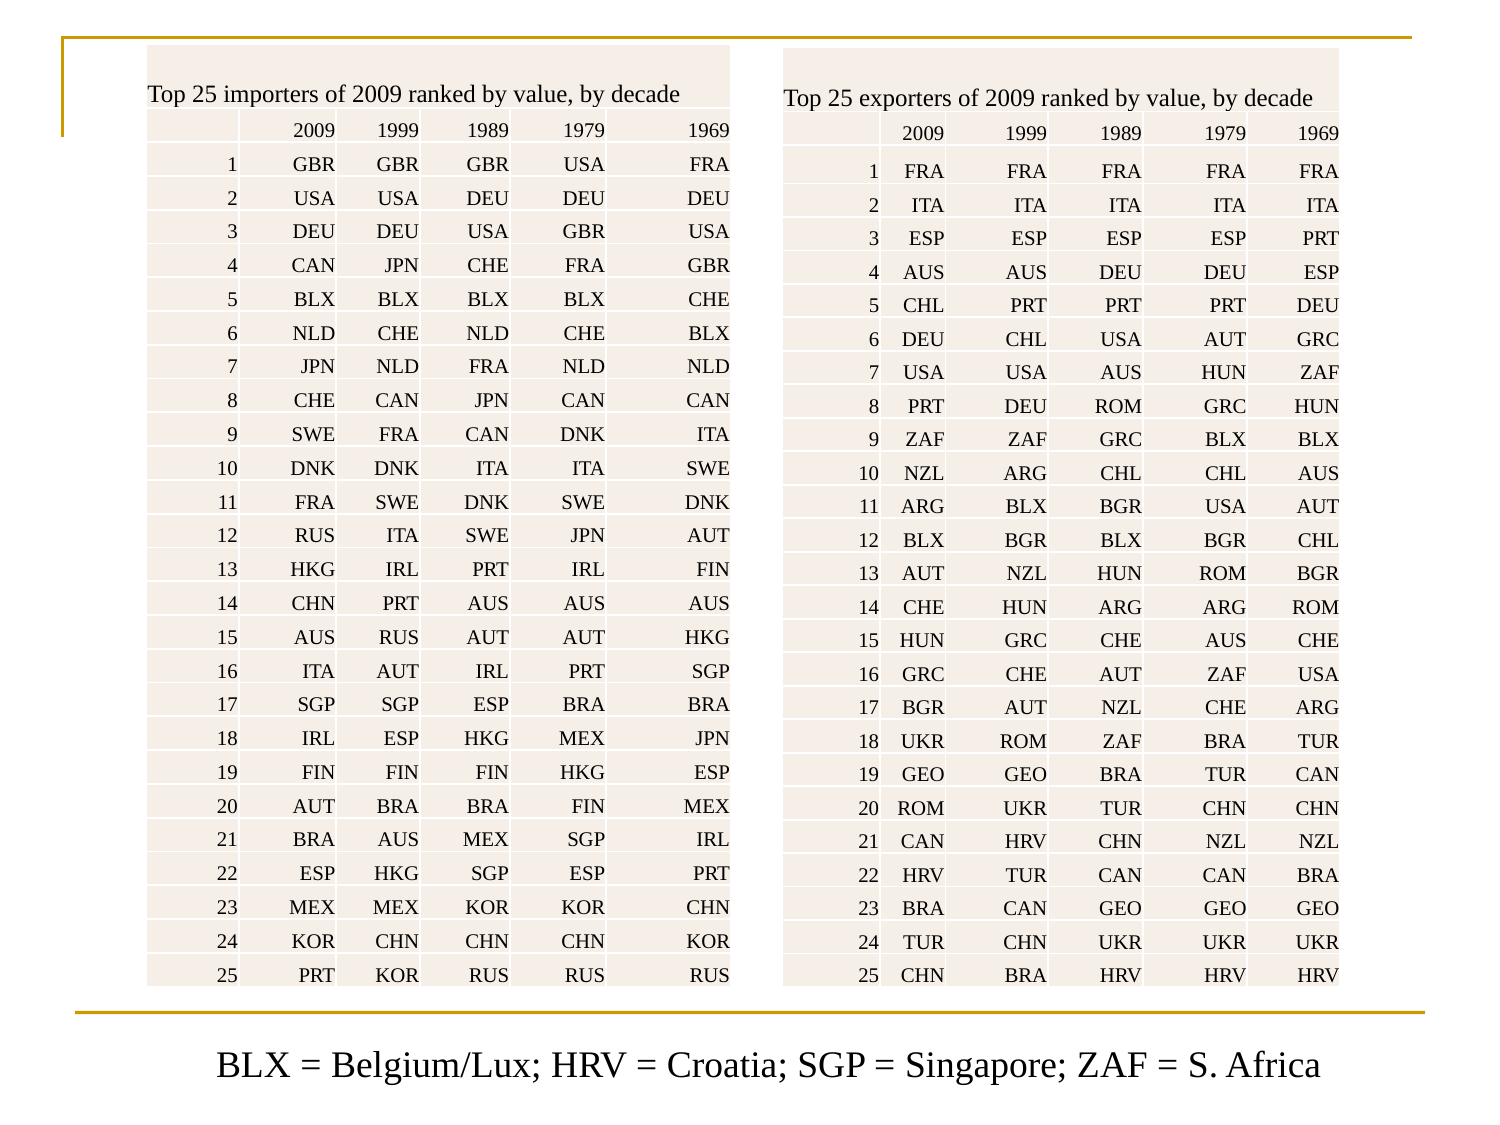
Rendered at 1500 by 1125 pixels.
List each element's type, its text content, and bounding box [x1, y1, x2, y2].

table_cell HUN [881, 620, 945, 651]
table_cell FRA [1049, 146, 1142, 183]
table_cell AUT [946, 687, 1047, 718]
table_cell MEX [607, 785, 730, 817]
table_cell GBR [511, 211, 605, 243]
table_cell 20 [783, 787, 879, 819]
table_cell ZAF [881, 419, 945, 450]
table_cell FIN [240, 751, 335, 783]
table_cell ESP [1248, 251, 1339, 283]
table_cell 16 [783, 653, 879, 685]
table_cell FIN [607, 548, 730, 580]
table_cell GRC [1248, 318, 1339, 350]
table_cell CHE [881, 586, 945, 618]
table_cell FRA [946, 146, 1047, 183]
table_cell UKR [1049, 921, 1142, 953]
table_cell NZL [1248, 821, 1339, 852]
table_cell PRT [1248, 218, 1339, 250]
table_cell 11 [147, 481, 238, 513]
table_cell HRV [881, 854, 945, 886]
table_cell 8 [147, 379, 238, 411]
table_cell 24 [783, 921, 879, 953]
table_header Top 25 importers of 2009 ranked by value, by decade [147, 45, 730, 107]
table_cell 21 [783, 821, 879, 852]
table_cell USA [337, 177, 419, 209]
table_cell SWE [607, 447, 730, 479]
table_cell CAN [1049, 854, 1142, 886]
table_cell ITA [240, 650, 335, 682]
table_cell CAN [1248, 754, 1339, 785]
table_cell MEX [337, 886, 419, 918]
table_cell 1 [783, 146, 879, 183]
table_cell SGP [421, 852, 509, 884]
table_cell AUT [1049, 653, 1142, 685]
table_cell AUT [1248, 486, 1339, 517]
table_cell ROM [881, 787, 945, 819]
table_cell BGR [1248, 553, 1339, 584]
table_cell 20 [147, 785, 238, 817]
table_cell 4 [147, 244, 238, 276]
table_cell CHN [881, 954, 945, 986]
table_cell 2009 [881, 112, 945, 144]
table_cell BLX [421, 278, 509, 310]
table_cell ESP [511, 852, 605, 884]
table_cell JPN [421, 379, 509, 411]
table_cell 1969 [1248, 112, 1339, 144]
table_cell DEU [607, 177, 730, 209]
table_cell AUT [240, 785, 335, 817]
table_cell 1969 [607, 109, 730, 141]
table_cell KOR [240, 920, 335, 952]
table_cell KOR [607, 920, 730, 952]
table_cell CAN [607, 379, 730, 411]
table_cell SWE [240, 413, 335, 445]
table_cell JPN [337, 244, 419, 276]
table_cell AUS [421, 582, 509, 614]
table_cell PRT [511, 650, 605, 682]
table_cell CHN [946, 921, 1047, 953]
table_cell USA [881, 352, 945, 383]
table_cell PRT [881, 385, 945, 417]
table_cell CHE [240, 379, 335, 411]
table_cell BRA [1248, 854, 1339, 886]
table_cell ITA [421, 447, 509, 479]
table_cell BGR [1144, 519, 1246, 551]
table_cell 1989 [421, 109, 509, 141]
table_cell AUT [607, 515, 730, 547]
table_cell FIN [511, 785, 605, 817]
table_cell ITA [607, 413, 730, 445]
table_cell AUS [511, 582, 605, 614]
table_cell IRL [511, 548, 605, 580]
table_cell AUS [1049, 352, 1142, 383]
table_cell IRL [607, 819, 730, 851]
table_cell BLX [337, 278, 419, 310]
table_cell AUS [1248, 452, 1339, 484]
table_cell DNK [337, 447, 419, 479]
table_cell JPN [240, 346, 335, 378]
table_cell 12 [147, 515, 238, 547]
table_cell FIN [337, 751, 419, 783]
table_cell 6 [783, 318, 879, 350]
table_cell BLX [511, 278, 605, 310]
table_cell MEX [240, 886, 335, 918]
table_cell 11 [783, 486, 879, 517]
table_cell AUS [607, 582, 730, 614]
table_cell 16 [147, 650, 238, 682]
table_cell DEU [1049, 251, 1142, 283]
table_cell 12 [783, 519, 879, 551]
table_cell 2 [783, 184, 879, 216]
table_cell AUS [240, 616, 335, 648]
table_cell 2009 [240, 109, 335, 141]
table_cell ZAF [946, 419, 1047, 450]
table_cell ROM [1144, 553, 1246, 584]
table_cell CHL [1144, 452, 1246, 484]
table_cell ITA [881, 184, 945, 216]
table_cell HKG [337, 852, 419, 884]
table_cell CHL [1248, 519, 1339, 551]
table_cell AUT [881, 553, 945, 584]
table_cell 13 [783, 553, 879, 584]
table_cell CHE [607, 278, 730, 310]
table_cell ESP [240, 852, 335, 884]
table_cell RUS [337, 616, 419, 648]
table_cell CAN [511, 379, 605, 411]
table_cell GEO [881, 754, 945, 785]
table_cell GBR [240, 143, 335, 175]
table_cell 9 [147, 413, 238, 445]
table_cell 14 [147, 582, 238, 614]
table_cell NLD [421, 312, 509, 344]
table_cell ROM [1049, 385, 1142, 417]
table_cell DEU [1248, 285, 1339, 316]
table_cell NZL [1049, 687, 1142, 718]
table_cell DEU [421, 177, 509, 209]
table_cell BRA [511, 683, 605, 715]
table_cell GRC [881, 653, 945, 685]
table_cell SGP [337, 683, 419, 715]
table_cell DNK [511, 413, 605, 445]
table_cell BRA [1144, 720, 1246, 752]
table_cell 5 [783, 285, 879, 316]
table_cell ITA [1144, 184, 1246, 216]
table_cell ITA [337, 515, 419, 547]
table_cell PRT [240, 954, 335, 986]
table_cell CHE [421, 244, 509, 276]
table_cell ROM [1248, 586, 1339, 618]
table_cell FRA [337, 413, 419, 445]
table_cell 23 [147, 886, 238, 918]
table_cell HKG [240, 548, 335, 580]
table_cell [147, 109, 238, 141]
table_cell MEX [511, 717, 605, 749]
table_cell SWE [337, 481, 419, 513]
table_cell USA [421, 211, 509, 243]
table_cell AUS [881, 251, 945, 283]
table_cell CHN [607, 886, 730, 918]
table_cell 10 [783, 452, 879, 484]
table_cell PRT [421, 548, 509, 580]
table_cell 1999 [337, 109, 419, 141]
table_cell HUN [1049, 553, 1142, 584]
table_cell USA [1049, 318, 1142, 350]
table_cell USA [511, 143, 605, 175]
text_box BLX = Belgium/Lux; HRV = Croatia; SGP = Singapore; ZAF = S. Africa [201, 1032, 1390, 1093]
table_cell CHE [1049, 620, 1142, 651]
table_cell ESP [1049, 218, 1142, 250]
table_cell 19 [147, 751, 238, 783]
table_cell DNK [240, 447, 335, 479]
table_cell AUS [337, 819, 419, 851]
table_cell HKG [511, 751, 605, 783]
table_cell 1979 [1144, 112, 1246, 144]
table_cell IRL [421, 650, 509, 682]
table_cell 9 [783, 419, 879, 450]
table_cell CHL [881, 285, 945, 316]
table_cell 7 [783, 352, 879, 383]
table_cell 2 [147, 177, 238, 209]
table_cell 18 [147, 717, 238, 749]
table_cell BRA [946, 954, 1047, 986]
table_cell JPN [607, 717, 730, 749]
table_cell SWE [511, 481, 605, 513]
table_cell HRV [1049, 954, 1142, 986]
table_cell JPN [511, 515, 605, 547]
table_cell ARG [1248, 687, 1339, 718]
table_cell ESP [946, 218, 1047, 250]
table_cell TUR [881, 921, 945, 953]
table_cell 13 [147, 548, 238, 580]
table_cell 1979 [511, 109, 605, 141]
table_cell CAN [946, 887, 1047, 919]
table_cell 5 [147, 278, 238, 310]
table_cell NLD [337, 346, 419, 378]
table_cell USA [1144, 486, 1246, 517]
table_cell RUS [240, 515, 335, 547]
table_cell ZAF [1144, 653, 1246, 685]
table_cell CHN [511, 920, 605, 952]
table_cell 1999 [946, 112, 1047, 144]
table_cell DEU [337, 211, 419, 243]
table_cell HUN [1144, 352, 1246, 383]
table_cell KOR [337, 954, 419, 986]
table_cell ITA [1049, 184, 1142, 216]
table_cell BLX [1144, 419, 1246, 450]
table_cell BGR [881, 687, 945, 718]
table_cell CHN [1248, 787, 1339, 819]
table_cell BLX [1248, 419, 1339, 450]
table_cell DEU [511, 177, 605, 209]
table_cell BRA [337, 785, 419, 817]
table_cell CHN [1049, 821, 1142, 852]
table_cell RUS [511, 954, 605, 986]
table_cell GRC [946, 620, 1047, 651]
table_cell GRC [1049, 419, 1142, 450]
table_cell BRA [1049, 754, 1142, 785]
table_cell SGP [607, 650, 730, 682]
table_cell AUT [1144, 318, 1246, 350]
table_cell GBR [421, 143, 509, 175]
table_cell GEO [946, 754, 1047, 785]
table_cell ESP [881, 218, 945, 250]
table_cell CAN [240, 244, 335, 276]
table_cell USA [946, 352, 1047, 383]
table_cell NZL [1144, 821, 1246, 852]
table_cell DNK [607, 481, 730, 513]
table_cell CHN [1144, 787, 1246, 819]
table_cell HRV [1144, 954, 1246, 986]
table_cell GRC [1144, 385, 1246, 417]
table_cell 17 [783, 687, 879, 718]
table_cell CHE [337, 312, 419, 344]
table_cell TUR [1049, 787, 1142, 819]
table_cell DEU [240, 211, 335, 243]
table_cell SWE [421, 515, 509, 547]
table_cell PRT [1144, 285, 1246, 316]
table_cell HKG [607, 616, 730, 648]
table_cell NLD [240, 312, 335, 344]
table_cell BLX [1049, 519, 1142, 551]
table_cell CAN [1144, 854, 1246, 886]
table_cell BLX [240, 278, 335, 310]
table_cell PRT [946, 285, 1047, 316]
table_cell NZL [946, 553, 1047, 584]
table_cell 24 [147, 920, 238, 952]
table_cell PRT [1049, 285, 1142, 316]
table_cell 25 [147, 954, 238, 986]
table_cell 21 [147, 819, 238, 851]
table_cell 14 [783, 586, 879, 618]
table_cell AUT [421, 616, 509, 648]
table_cell ESP [607, 751, 730, 783]
table_cell HKG [421, 717, 509, 749]
table_cell USA [1248, 653, 1339, 685]
table_cell SGP [511, 819, 605, 851]
table_cell ARG [946, 452, 1047, 484]
table_cell 3 [147, 211, 238, 243]
table_cell CHL [946, 318, 1047, 350]
table_cell UKR [881, 720, 945, 752]
table_cell FRA [511, 244, 605, 276]
table_cell CHN [240, 582, 335, 614]
table_cell FRA [607, 143, 730, 175]
table_cell ESP [337, 717, 419, 749]
table_cell FRA [881, 146, 945, 183]
table_cell 1989 [1049, 112, 1142, 144]
table_cell BLX [946, 486, 1047, 517]
table_cell CHN [337, 920, 419, 952]
table_cell ROM [946, 720, 1047, 752]
table_cell 25 [783, 954, 879, 986]
table_cell HRV [946, 821, 1047, 852]
table_cell HUN [1248, 385, 1339, 417]
table_cell HUN [946, 586, 1047, 618]
table_cell BGR [1049, 486, 1142, 517]
table_cell UKR [1144, 921, 1246, 953]
table_cell 17 [147, 683, 238, 715]
table_cell MEX [421, 819, 509, 851]
table_cell PRT [607, 852, 730, 884]
table_cell UKR [1248, 921, 1339, 953]
table_cell BGR [946, 519, 1047, 551]
table_cell USA [607, 211, 730, 243]
table_cell 23 [783, 887, 879, 919]
table_cell SGP [240, 683, 335, 715]
table_cell HRV [1248, 954, 1339, 986]
table_cell ZAF [1049, 720, 1142, 752]
table_cell FRA [1248, 146, 1339, 183]
table_cell BLX [881, 519, 945, 551]
table_cell KOR [511, 886, 605, 918]
table_cell DNK [421, 481, 509, 513]
table_cell GEO [1144, 887, 1246, 919]
table_cell PRT [337, 582, 419, 614]
table_cell TUR [946, 854, 1047, 886]
table_cell 4 [783, 251, 879, 283]
table_cell 3 [783, 218, 879, 250]
table_cell DEU [881, 318, 945, 350]
table_cell ITA [946, 184, 1047, 216]
table_cell FIN [421, 751, 509, 783]
table_cell CHE [1248, 620, 1339, 651]
table_cell FRA [240, 481, 335, 513]
table_cell ITA [511, 447, 605, 479]
table_cell ZAF [1248, 352, 1339, 383]
table_cell 22 [147, 852, 238, 884]
table_cell GBR [337, 143, 419, 175]
table_cell BLX [607, 312, 730, 344]
table_cell NZL [881, 452, 945, 484]
table_cell AUT [511, 616, 605, 648]
table_cell FRA [421, 346, 509, 378]
table_cell CAN [421, 413, 509, 445]
table_cell AUT [337, 650, 419, 682]
table_cell 10 [147, 447, 238, 479]
table_header Top 25 exporters of 2009 ranked by value, by decade [783, 48, 1339, 111]
table_cell CHE [946, 653, 1047, 685]
table_cell 22 [783, 854, 879, 886]
table_cell CHN [421, 920, 509, 952]
table_cell ITA [1248, 184, 1339, 216]
table_cell DEU [1144, 251, 1246, 283]
table_cell KOR [421, 886, 509, 918]
table_cell BRA [421, 785, 509, 817]
table_cell BRA [240, 819, 335, 851]
table_cell GEO [1049, 887, 1142, 919]
table_cell CAN [337, 379, 419, 411]
table_cell ARG [881, 486, 945, 517]
table_cell CHE [1144, 687, 1246, 718]
table_cell [783, 112, 879, 144]
table_cell 8 [783, 385, 879, 417]
table_cell 1 [147, 143, 238, 175]
table_cell RUS [607, 954, 730, 986]
table_cell DEU [946, 385, 1047, 417]
table_cell AUS [1144, 620, 1246, 651]
table_cell 6 [147, 312, 238, 344]
table_cell 15 [147, 616, 238, 648]
table_cell BRA [607, 683, 730, 715]
table_cell TUR [1248, 720, 1339, 752]
table_cell IRL [240, 717, 335, 749]
table_cell 19 [783, 754, 879, 785]
table_cell ESP [1144, 218, 1246, 250]
table_cell ARG [1049, 586, 1142, 618]
table_cell NLD [607, 346, 730, 378]
table_cell RUS [421, 954, 509, 986]
table_cell BRA [881, 887, 945, 919]
table_cell 7 [147, 346, 238, 378]
table_cell 18 [783, 720, 879, 752]
table_cell USA [240, 177, 335, 209]
table_cell ARG [1144, 586, 1246, 618]
table_cell IRL [337, 548, 419, 580]
table_cell ESP [421, 683, 509, 715]
table_cell GEO [1248, 887, 1339, 919]
table_cell 15 [783, 620, 879, 651]
table_cell TUR [1144, 754, 1246, 785]
table_cell NLD [511, 346, 605, 378]
table_cell UKR [946, 787, 1047, 819]
table_cell GBR [607, 244, 730, 276]
table_cell CHL [1049, 452, 1142, 484]
table_cell AUS [946, 251, 1047, 283]
table_cell CHE [511, 312, 605, 344]
table_cell FRA [1144, 146, 1246, 183]
table_cell CAN [881, 821, 945, 852]
